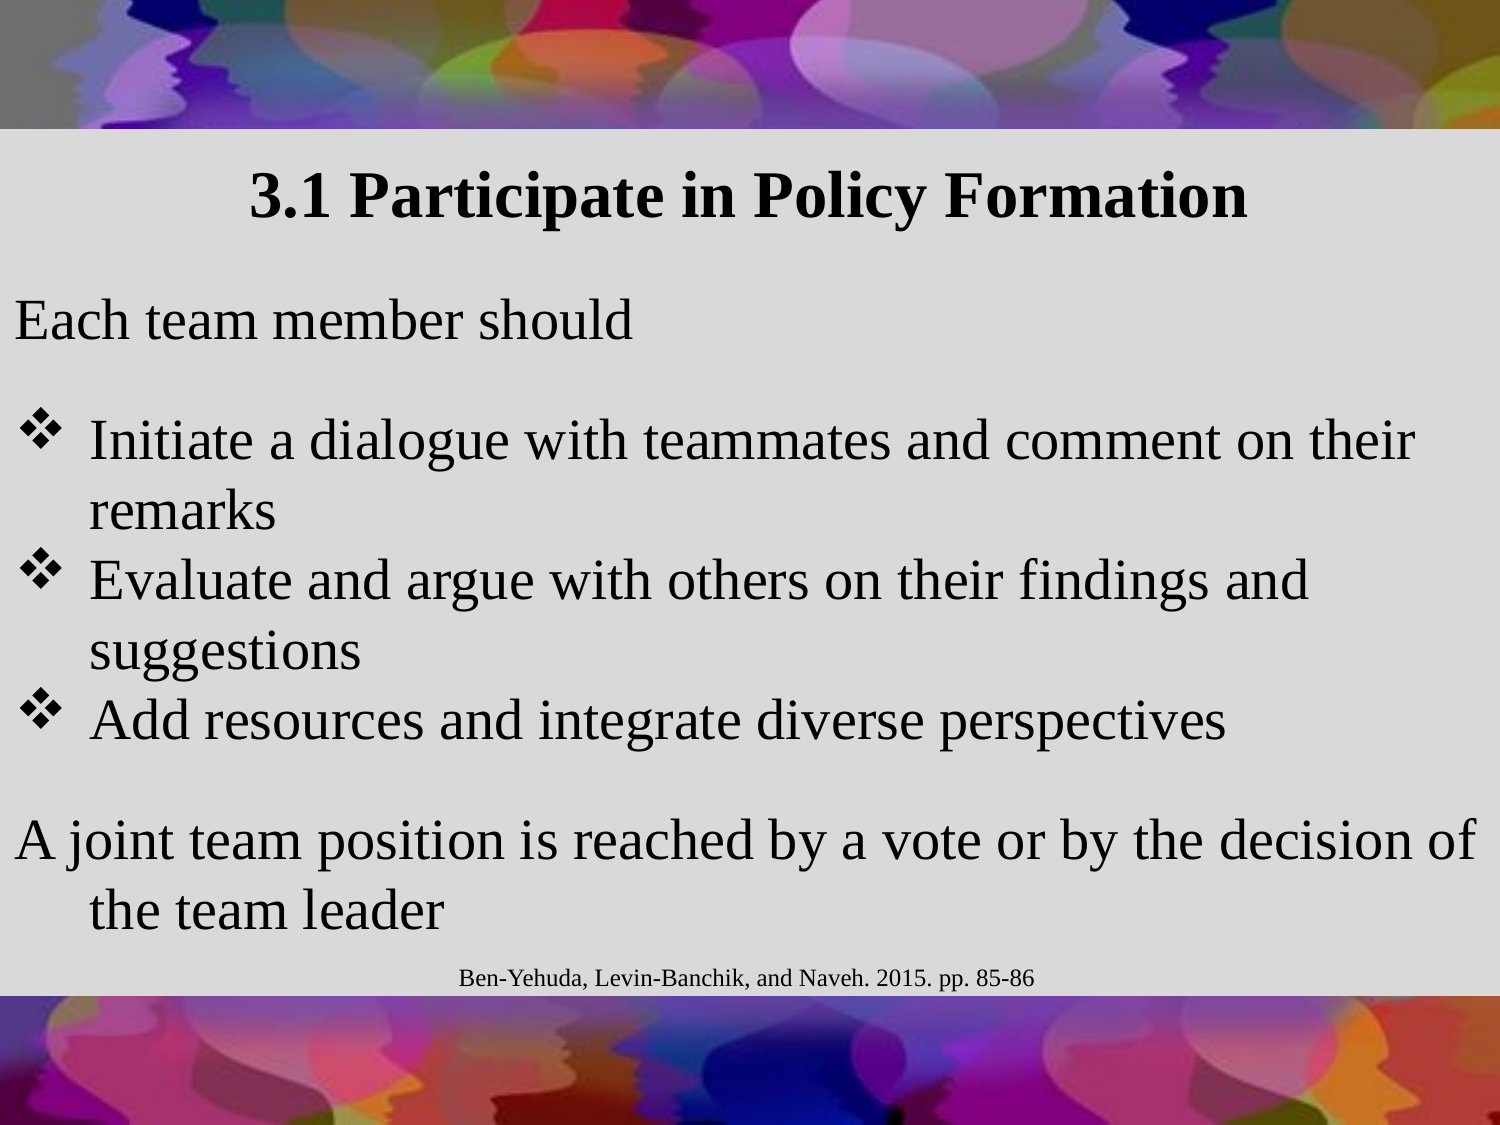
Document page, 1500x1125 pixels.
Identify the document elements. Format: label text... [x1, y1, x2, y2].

picture [0, 0, 1500, 130]
text_box 3.1 Participate in Policy Formation Each team member should Initiate a dialogue with teammates and comment on their remarks Evaluate and argue with others on their findings and suggestions Add resources and integrate diverse perspectives A joint team position is reached by a vote or by the decision of the team leader [0, 135, 1500, 954]
text_box Ben-Yehuda, Levin-Banchik, and Naveh. 2015. pp. 85-86 [0, 954, 1500, 995]
picture [0, 995, 1500, 1125]
